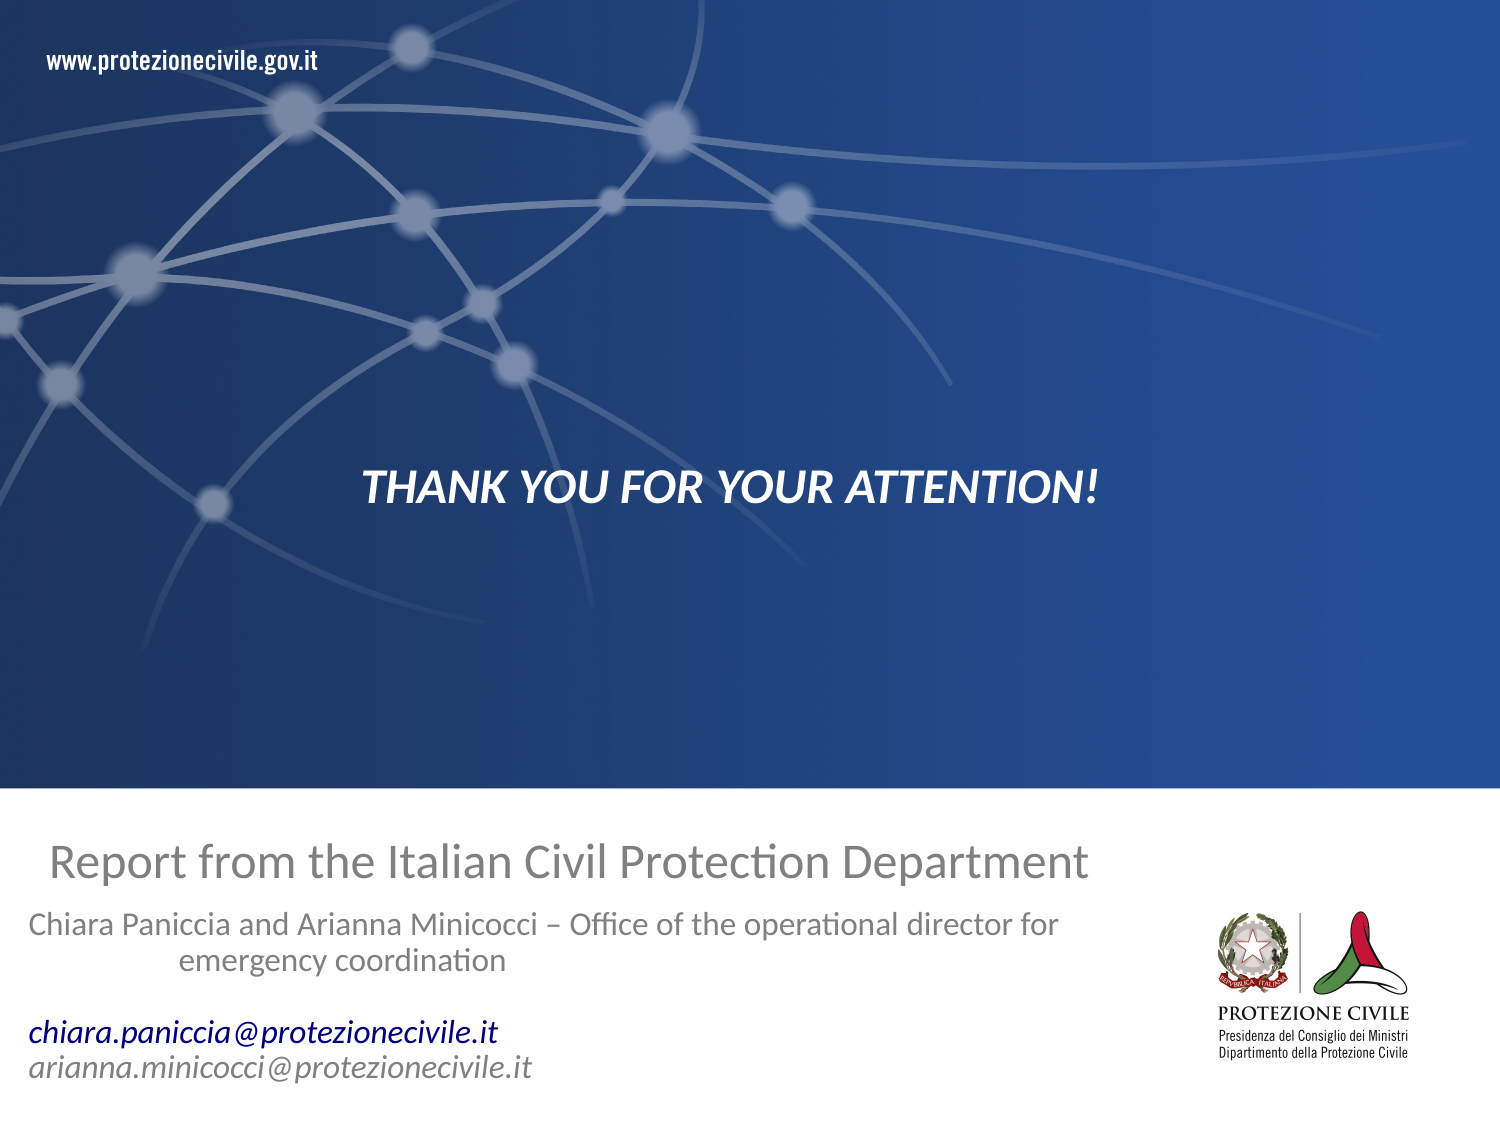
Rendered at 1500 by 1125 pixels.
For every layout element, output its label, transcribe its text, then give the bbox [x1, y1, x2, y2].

text_box Chiara Paniccia and Arianna Minicocci – Office of the operational director for emergency coordination chiara.paniccia@protezionecivile.it arianna.minicocci@protezionecivile.it [13, 899, 1178, 1094]
text_box THANK YOU FOR YOUR ATTENTION! [51, 452, 1409, 522]
text_box Report from the Italian Civil Protection Department [34, 827, 1197, 918]
picture [0, 0, 1500, 1125]
